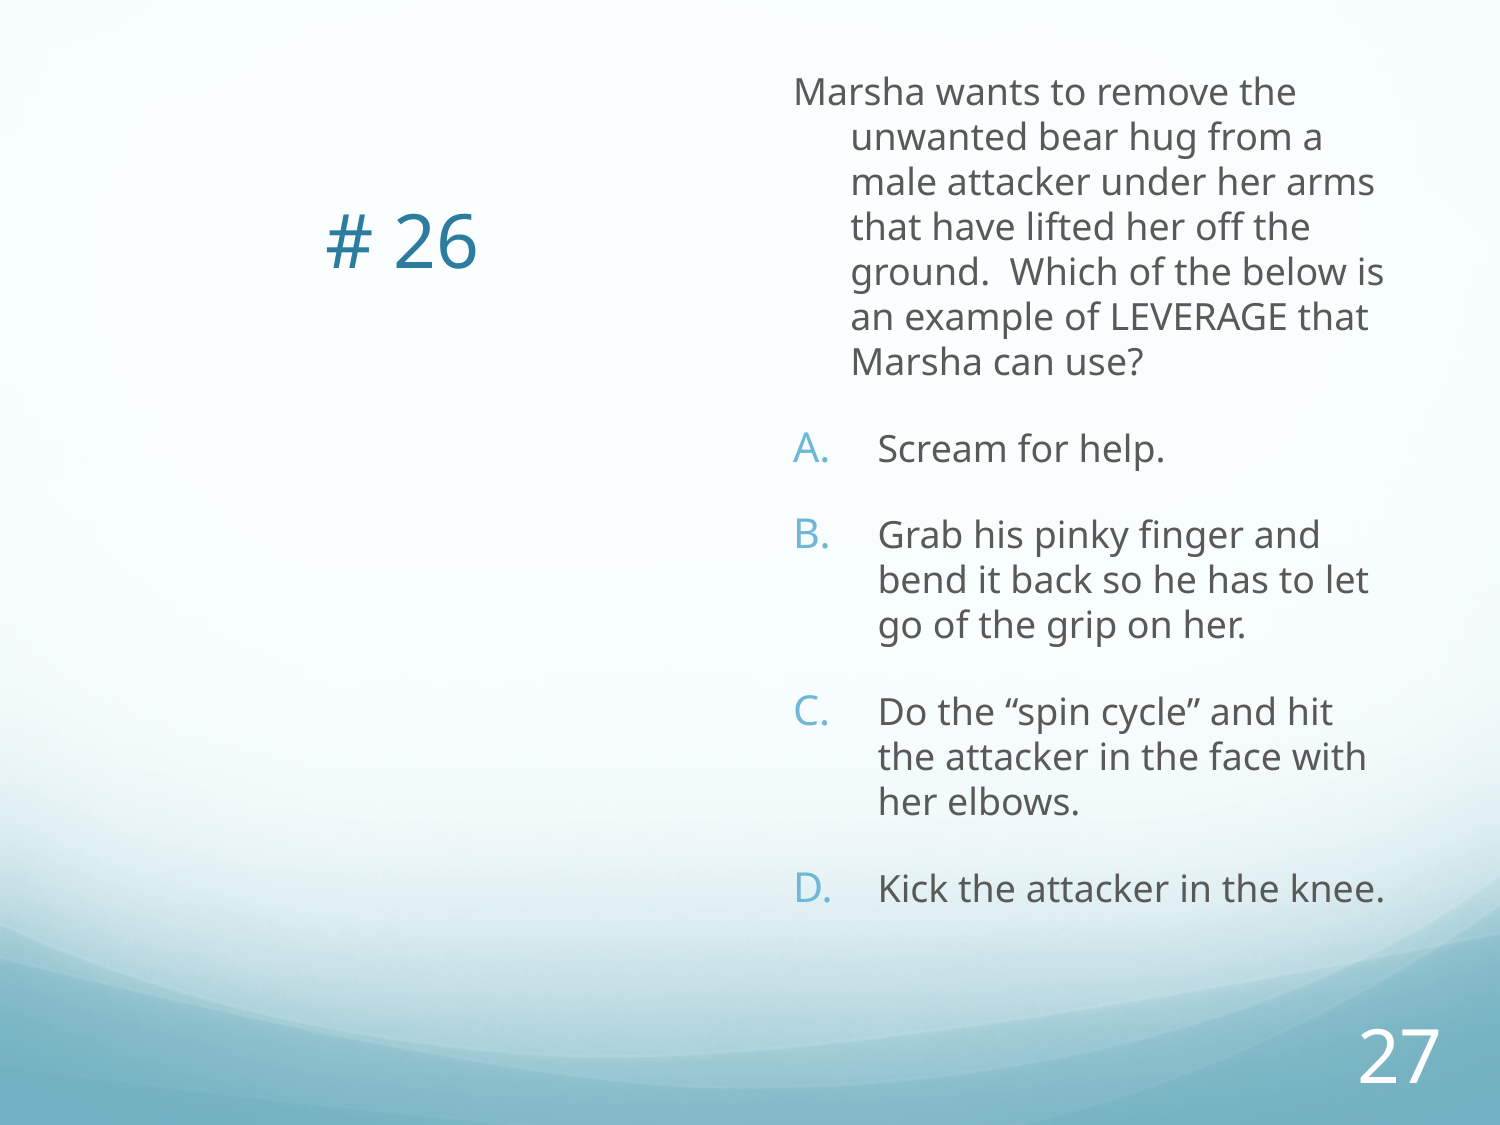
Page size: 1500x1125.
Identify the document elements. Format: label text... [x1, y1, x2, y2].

list Marsha wants to remove the unwanted bear hug from a male attacker under her arms that have lifted her off the ground. Which of the below is an example of LEVERAGE that Marsha can use? Scream for help. Grab his pinky finger and bend it back so he has to let go of the grip on her. Do the “spin cycle” and hit the attacker in the face with her elbows. Kick the attacker in the knee. [778, 60, 1408, 975]
slide_number 26 [1295, 1029, 1459, 1090]
title # 26 [87, 100, 718, 291]
footer [43, 1029, 838, 1090]
